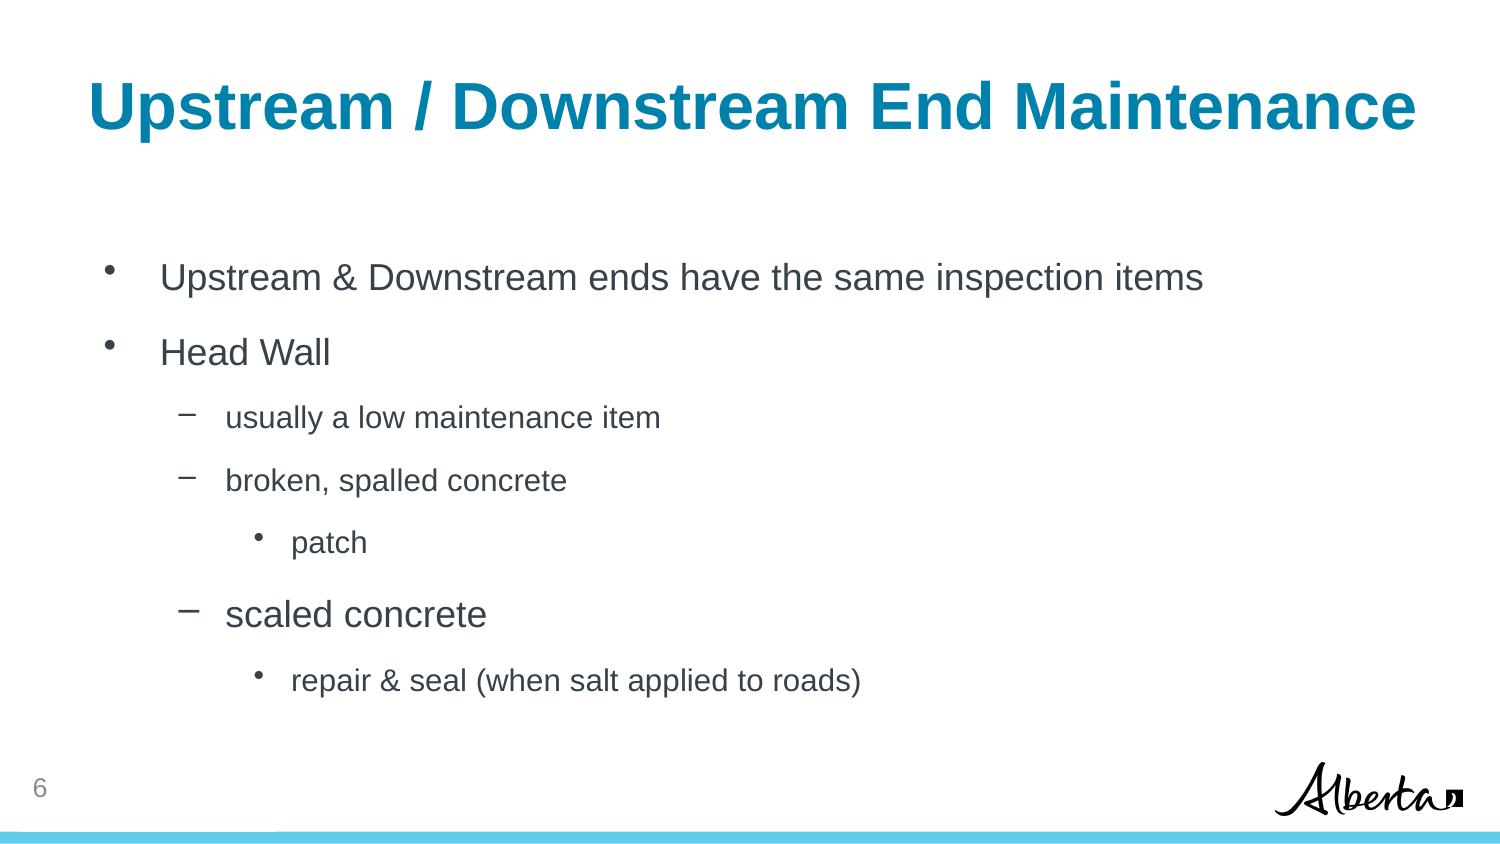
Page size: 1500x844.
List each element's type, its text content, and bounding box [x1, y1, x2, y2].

title Upstream / Downstream End Maintenance [88, 55, 1437, 141]
picture [1275, 762, 1463, 816]
list Upstream & Downstream ends have the same inspection items Head Wall usually a low maintenance item broken, spalled concrete patch scaled concrete repair & seal (when salt applied to roads) [88, 222, 1439, 753]
slide_number 5 [17, 764, 356, 810]
